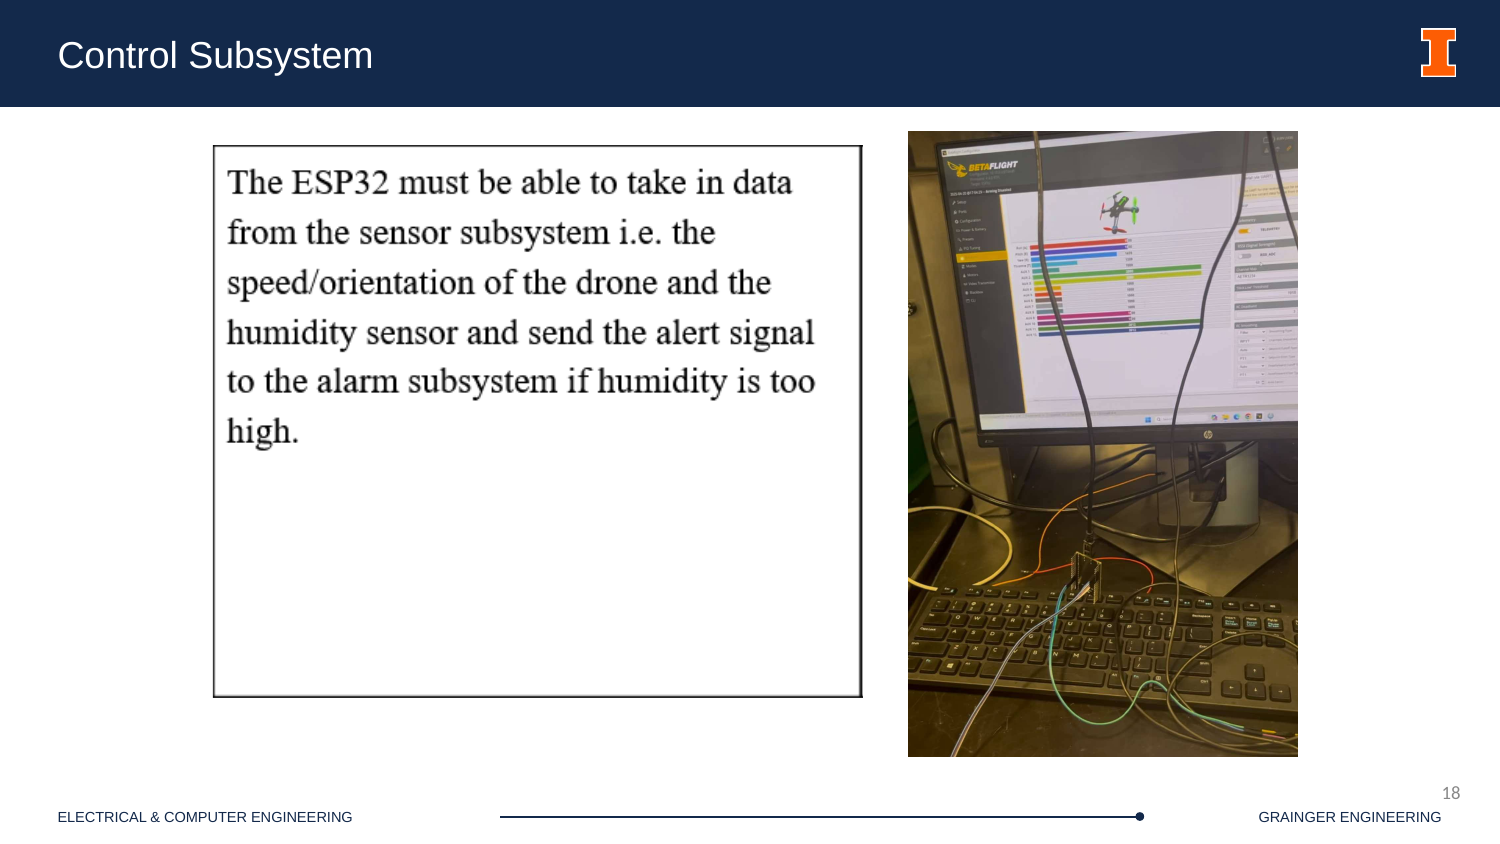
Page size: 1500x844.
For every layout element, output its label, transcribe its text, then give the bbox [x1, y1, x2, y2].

picture [1421, 28, 1456, 77]
picture [908, 131, 1298, 758]
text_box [499, 811, 1145, 822]
slide_number ‹#› [1134, 769, 1472, 815]
text_box ELECTRICAL & COMPUTER ENGINEERING [46, 802, 1030, 832]
picture [212, 145, 864, 699]
text_box [0, 0, 1500, 107]
text_box Control Subsystem [46, 25, 1389, 82]
text_box GRAINGER ENGINEERING [1148, 815, 1453, 832]
